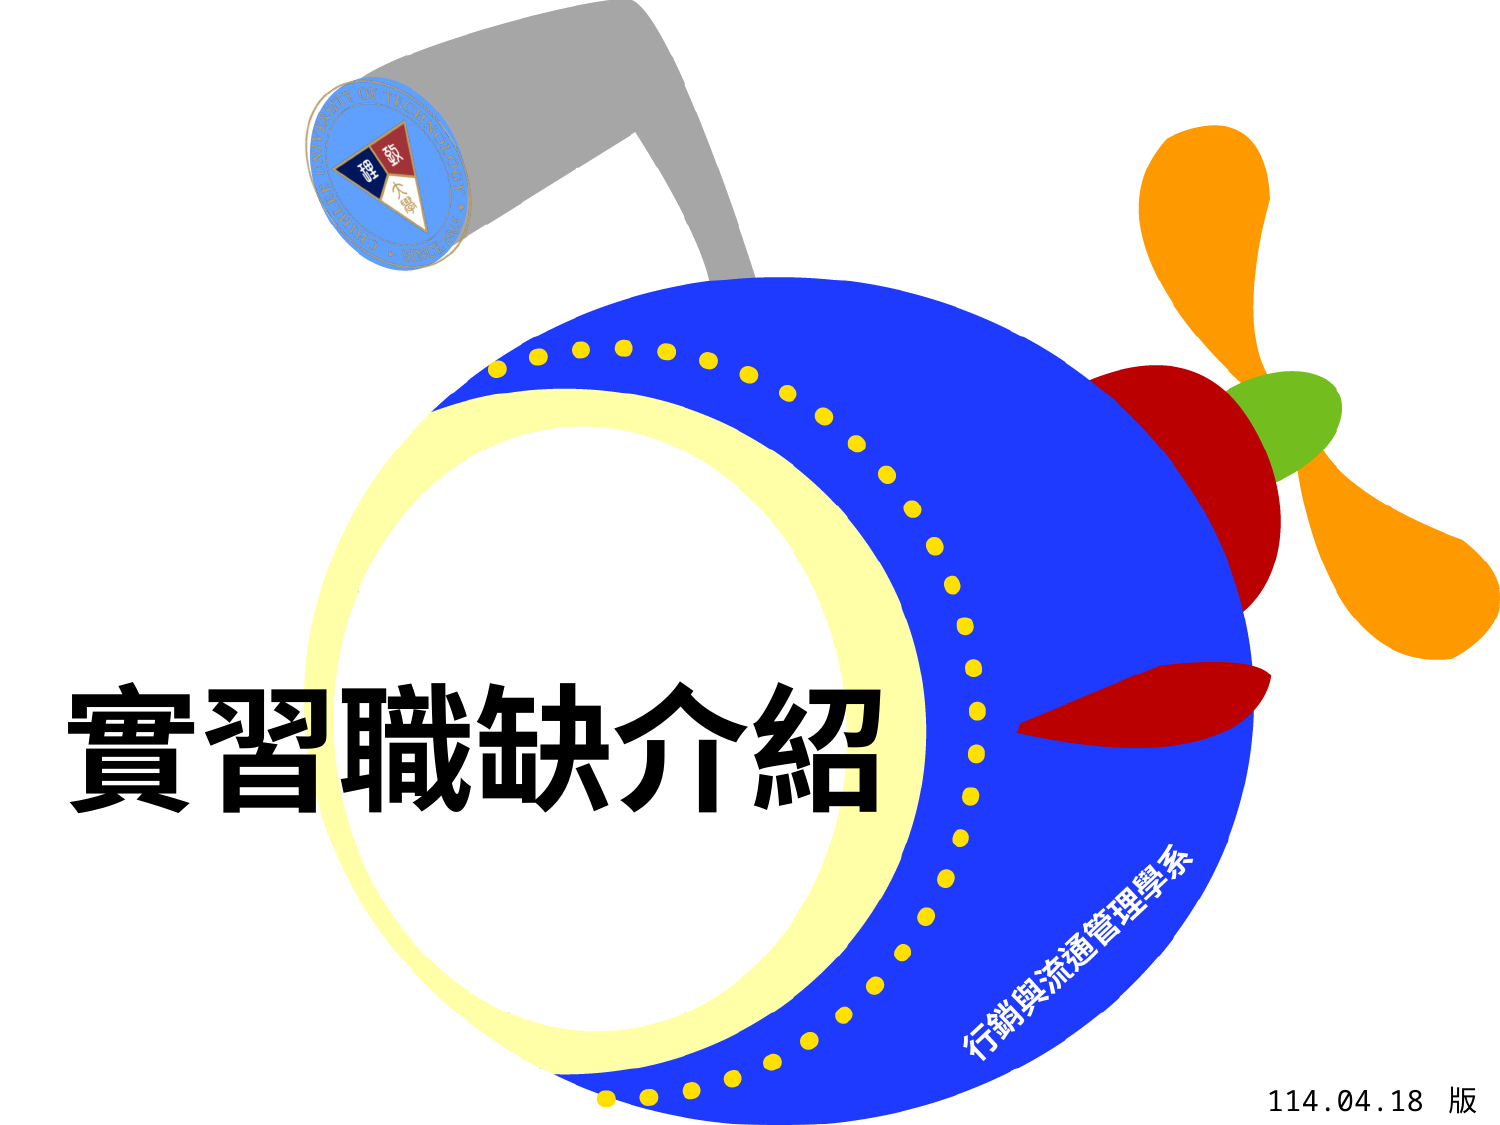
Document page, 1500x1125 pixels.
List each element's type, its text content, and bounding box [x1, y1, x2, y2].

picture [272, 0, 1500, 1125]
title 實習職缺介紹 [0, 527, 298, 965]
